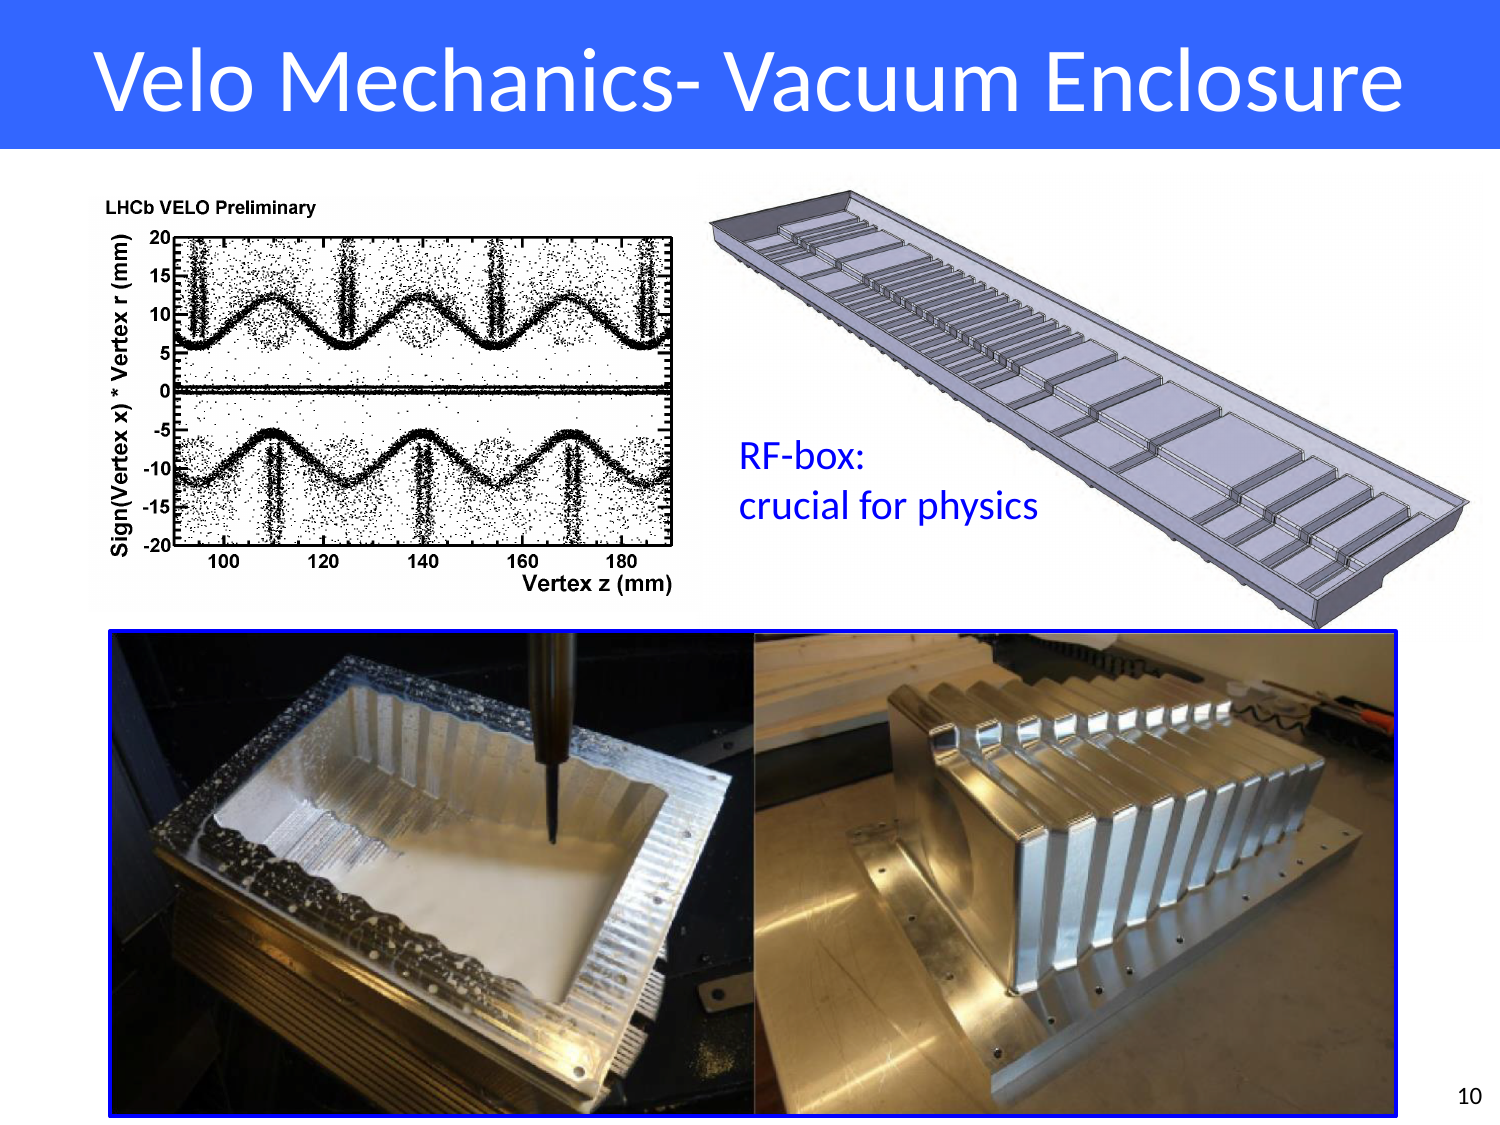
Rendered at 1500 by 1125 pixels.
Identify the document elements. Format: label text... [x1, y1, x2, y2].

slide_number 10 [1147, 1065, 1498, 1125]
picture [88, 172, 1483, 1115]
title Velo Mechanics- Vacuum Enclosure [0, 0, 1500, 149]
